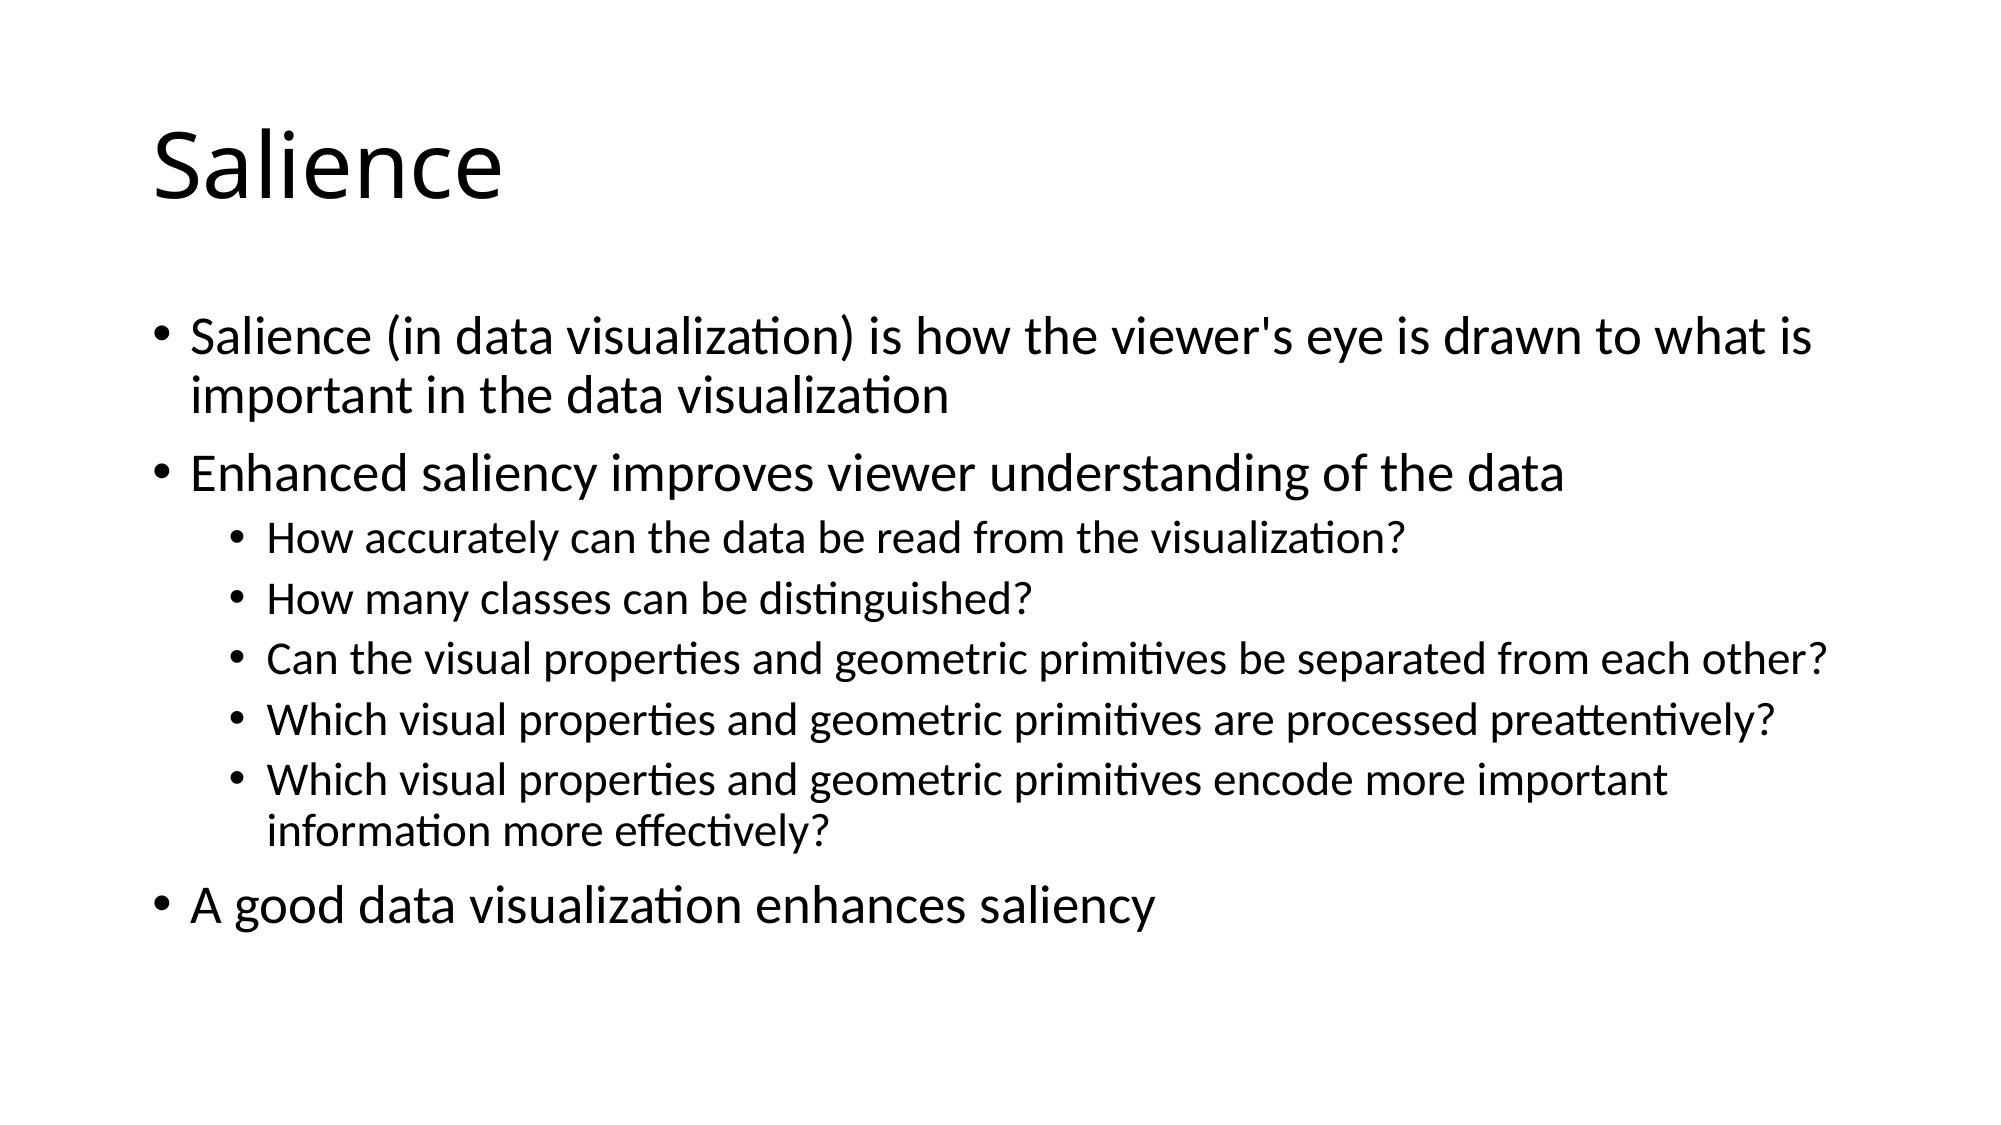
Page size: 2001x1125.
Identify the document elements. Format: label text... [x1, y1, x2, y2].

list Salience (in data visualization) is how the viewer's eye is drawn to what is important in the data visualization Enhanced saliency improves viewer understanding of the data How accurately can the data be read from the visualization? How many classes can be distinguished? Can the visual properties and geometric primitives be separated from each other? Which visual properties and geometric primitives are processed preattentively? Which visual properties and geometric primitives encode more important information more effectively? A good data visualization enhances saliency [137, 299, 1863, 1014]
title Salience [137, 59, 1863, 278]
